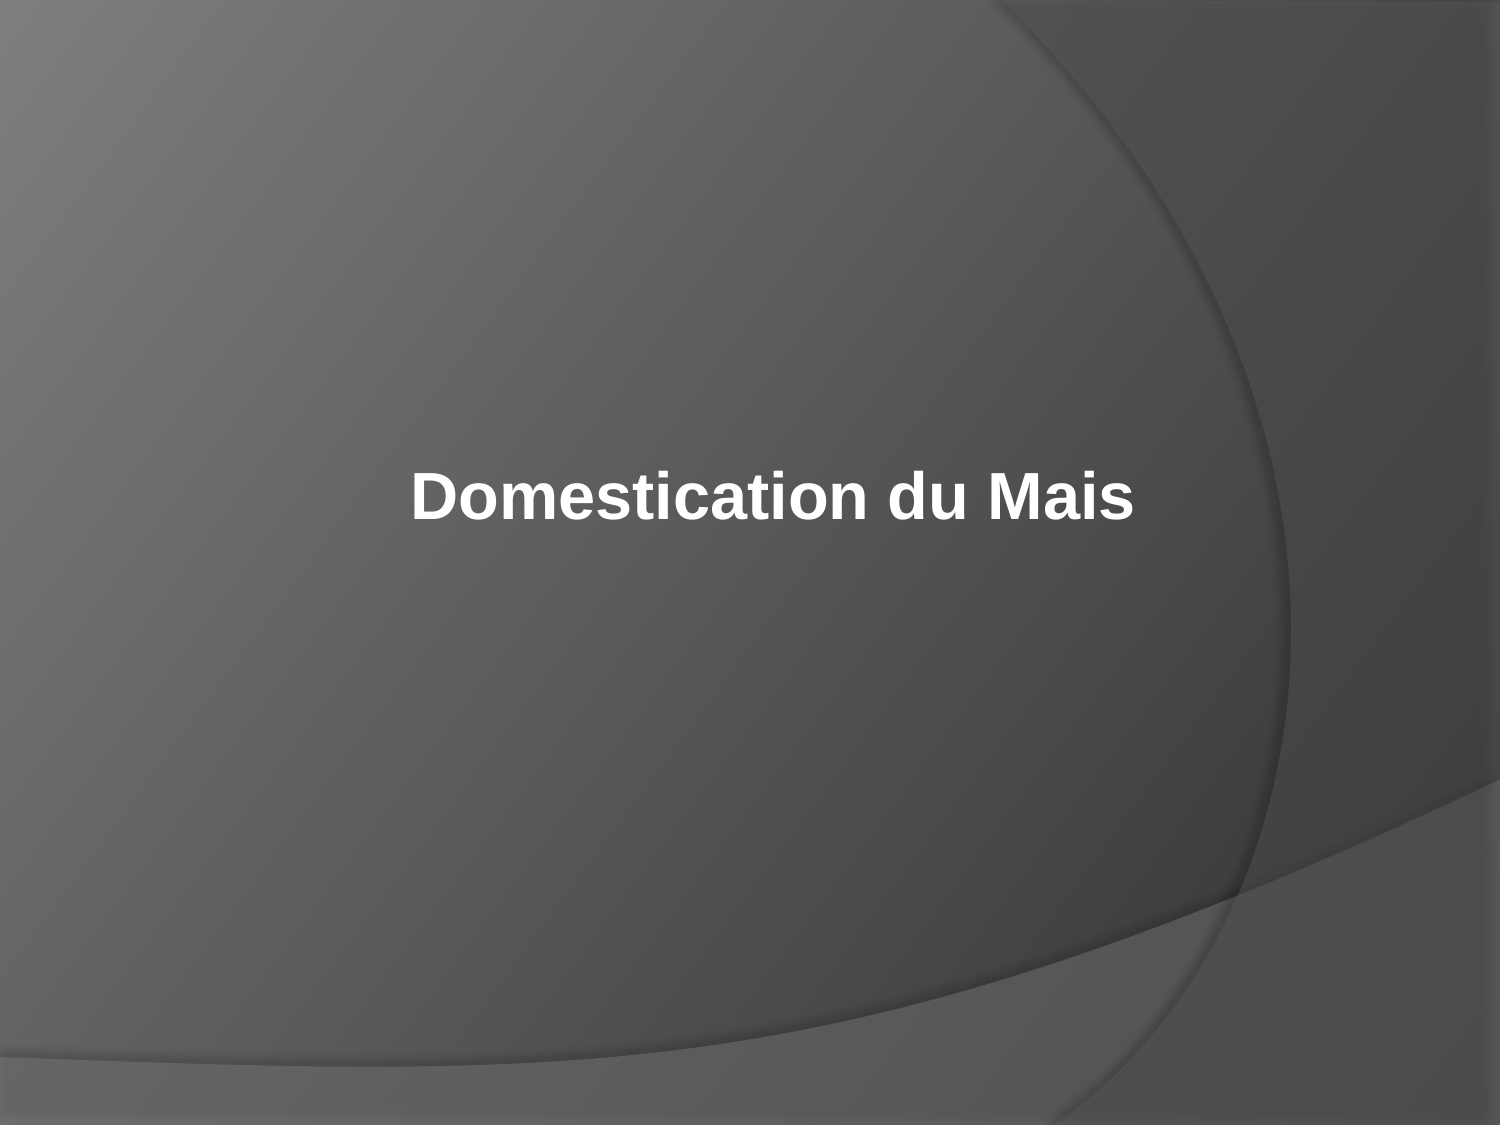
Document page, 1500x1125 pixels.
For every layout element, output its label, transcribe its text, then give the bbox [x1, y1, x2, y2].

text_box Domestication du Mais [222, 445, 1325, 540]
